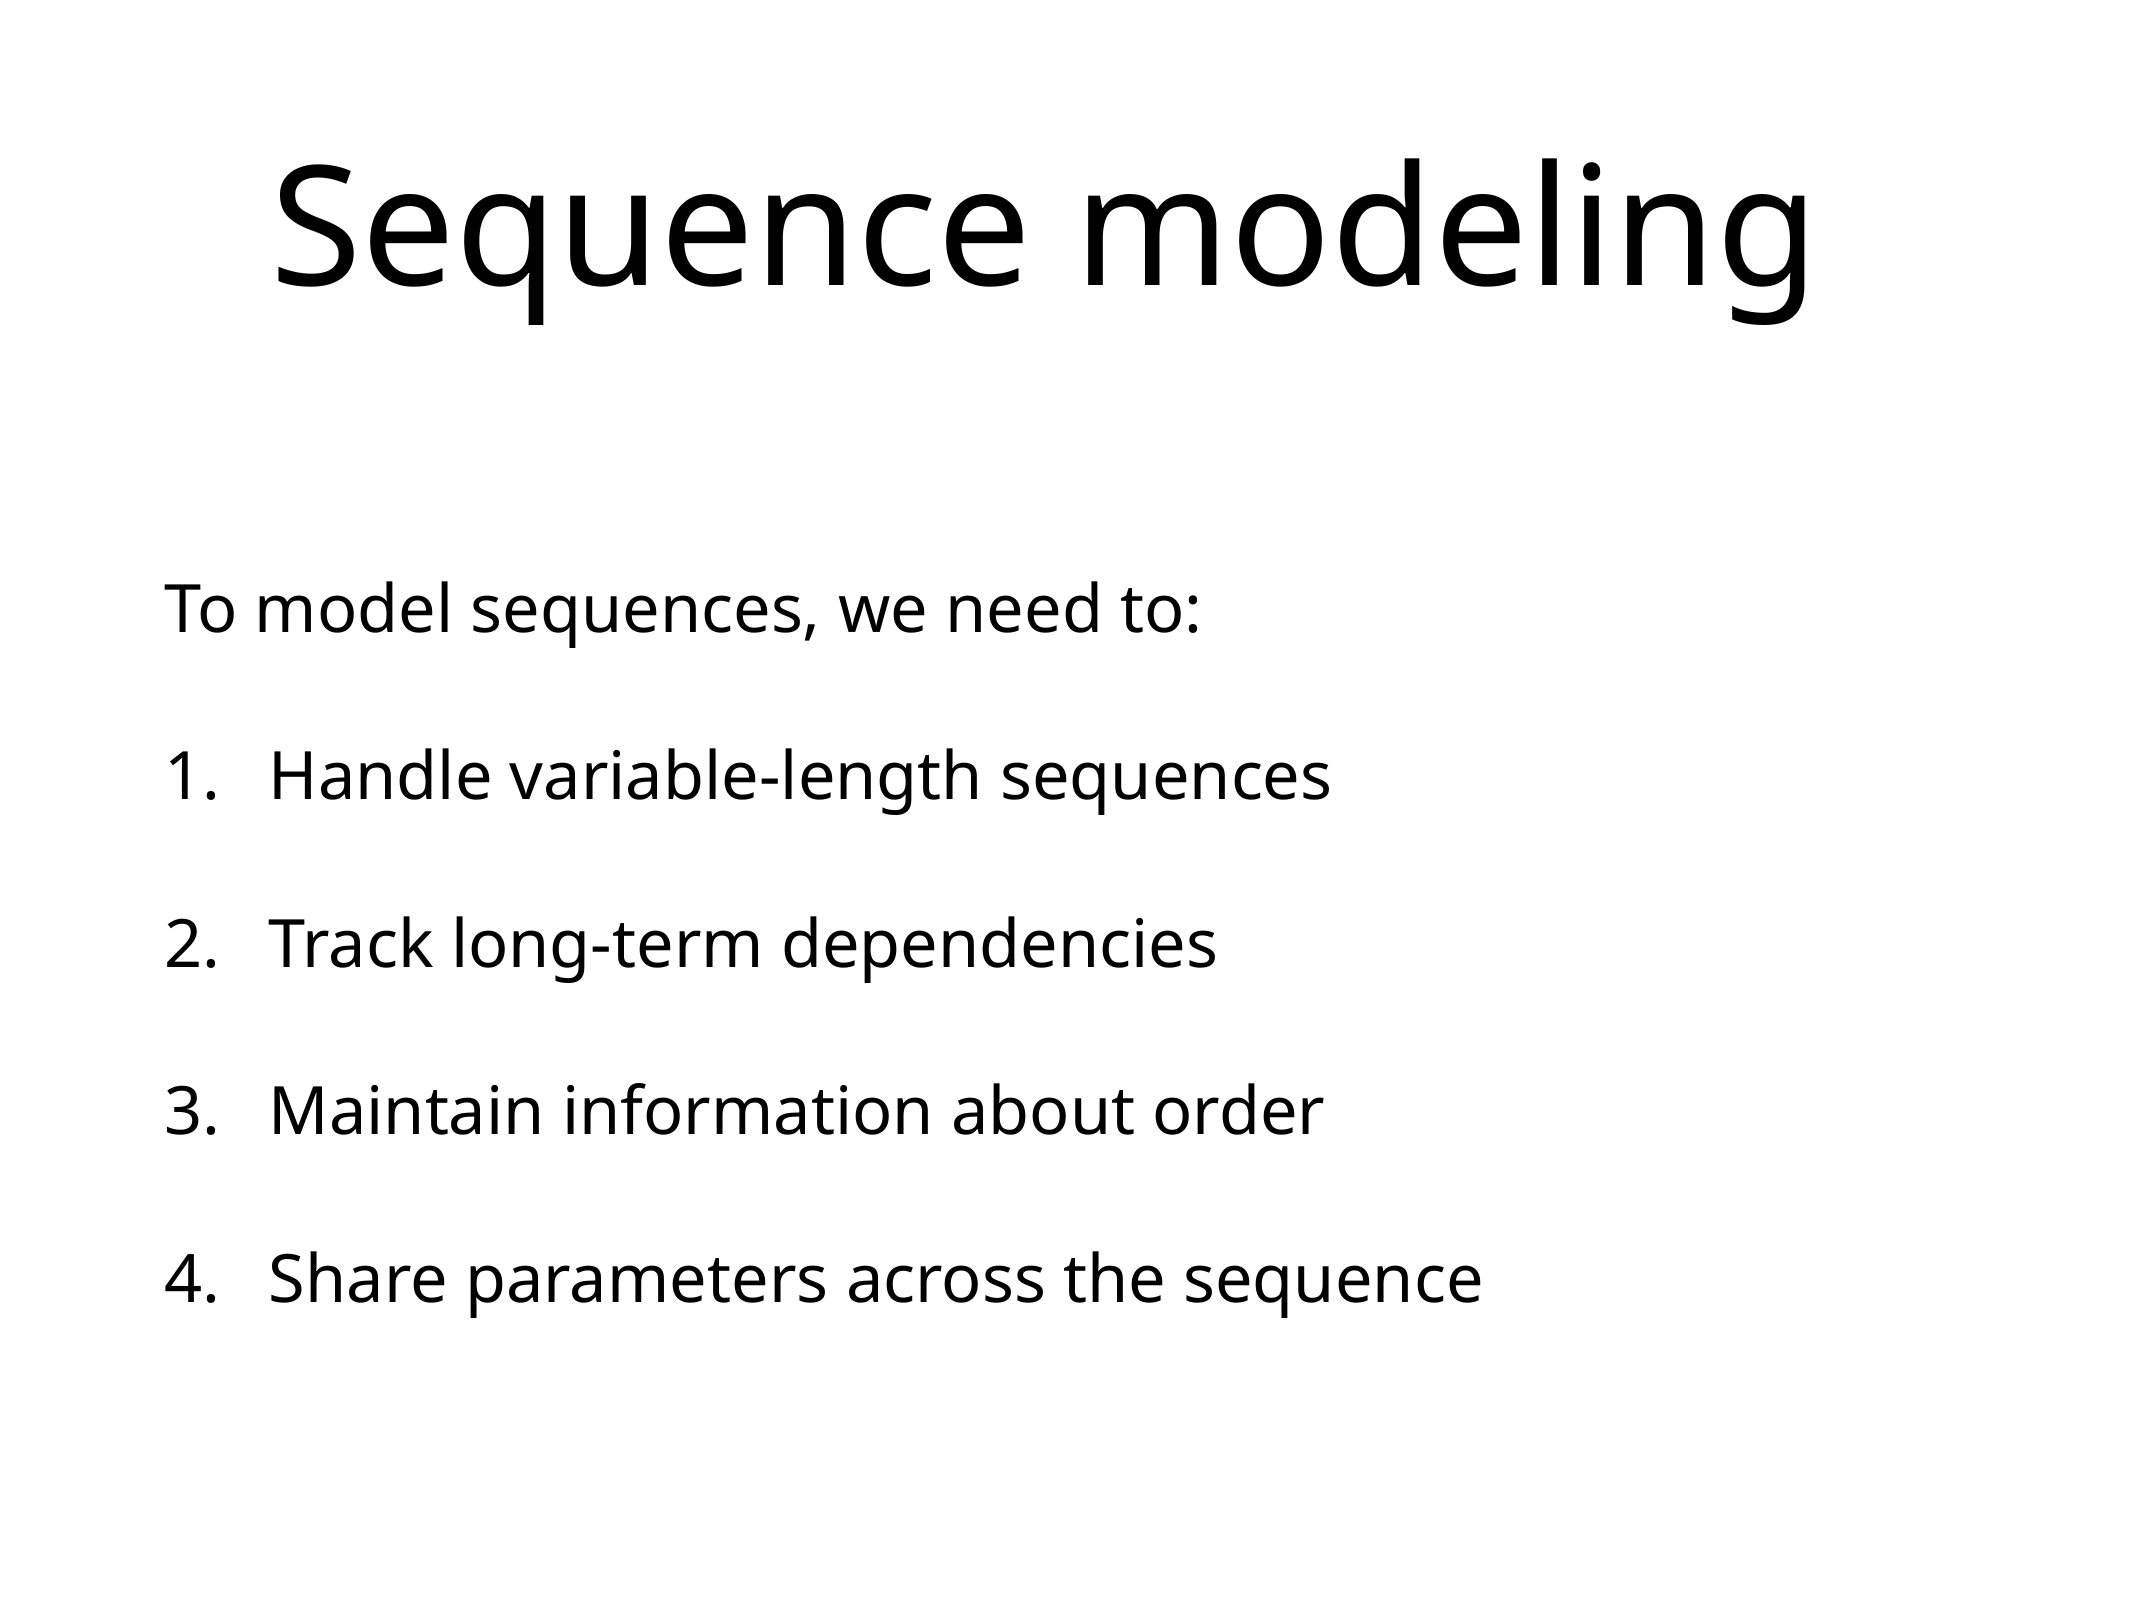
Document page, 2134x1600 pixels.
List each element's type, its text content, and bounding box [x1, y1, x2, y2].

title Sequence modeling [155, 41, 1978, 397]
list To model sequences, we need to: Handle variable-length sequences Track long-term dependencies Maintain information about order Share parameters across the sequence [155, 424, 1978, 1457]
